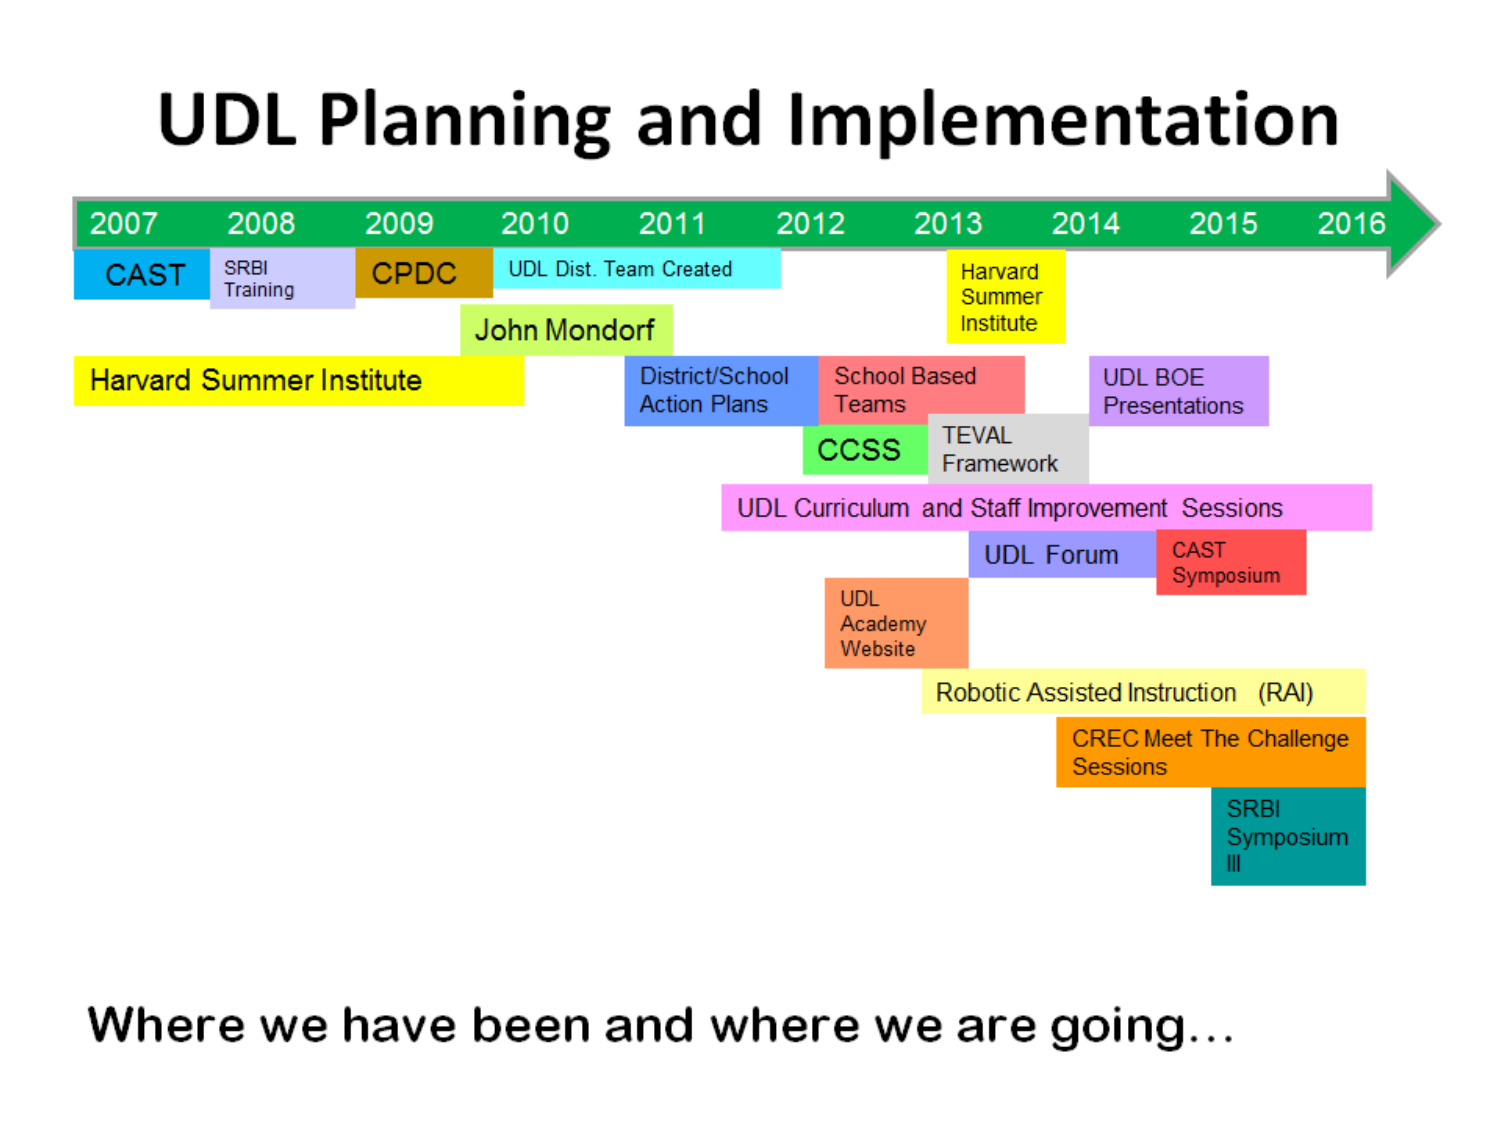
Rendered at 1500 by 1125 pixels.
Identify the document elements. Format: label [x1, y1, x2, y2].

picture [57, 41, 1443, 1083]
